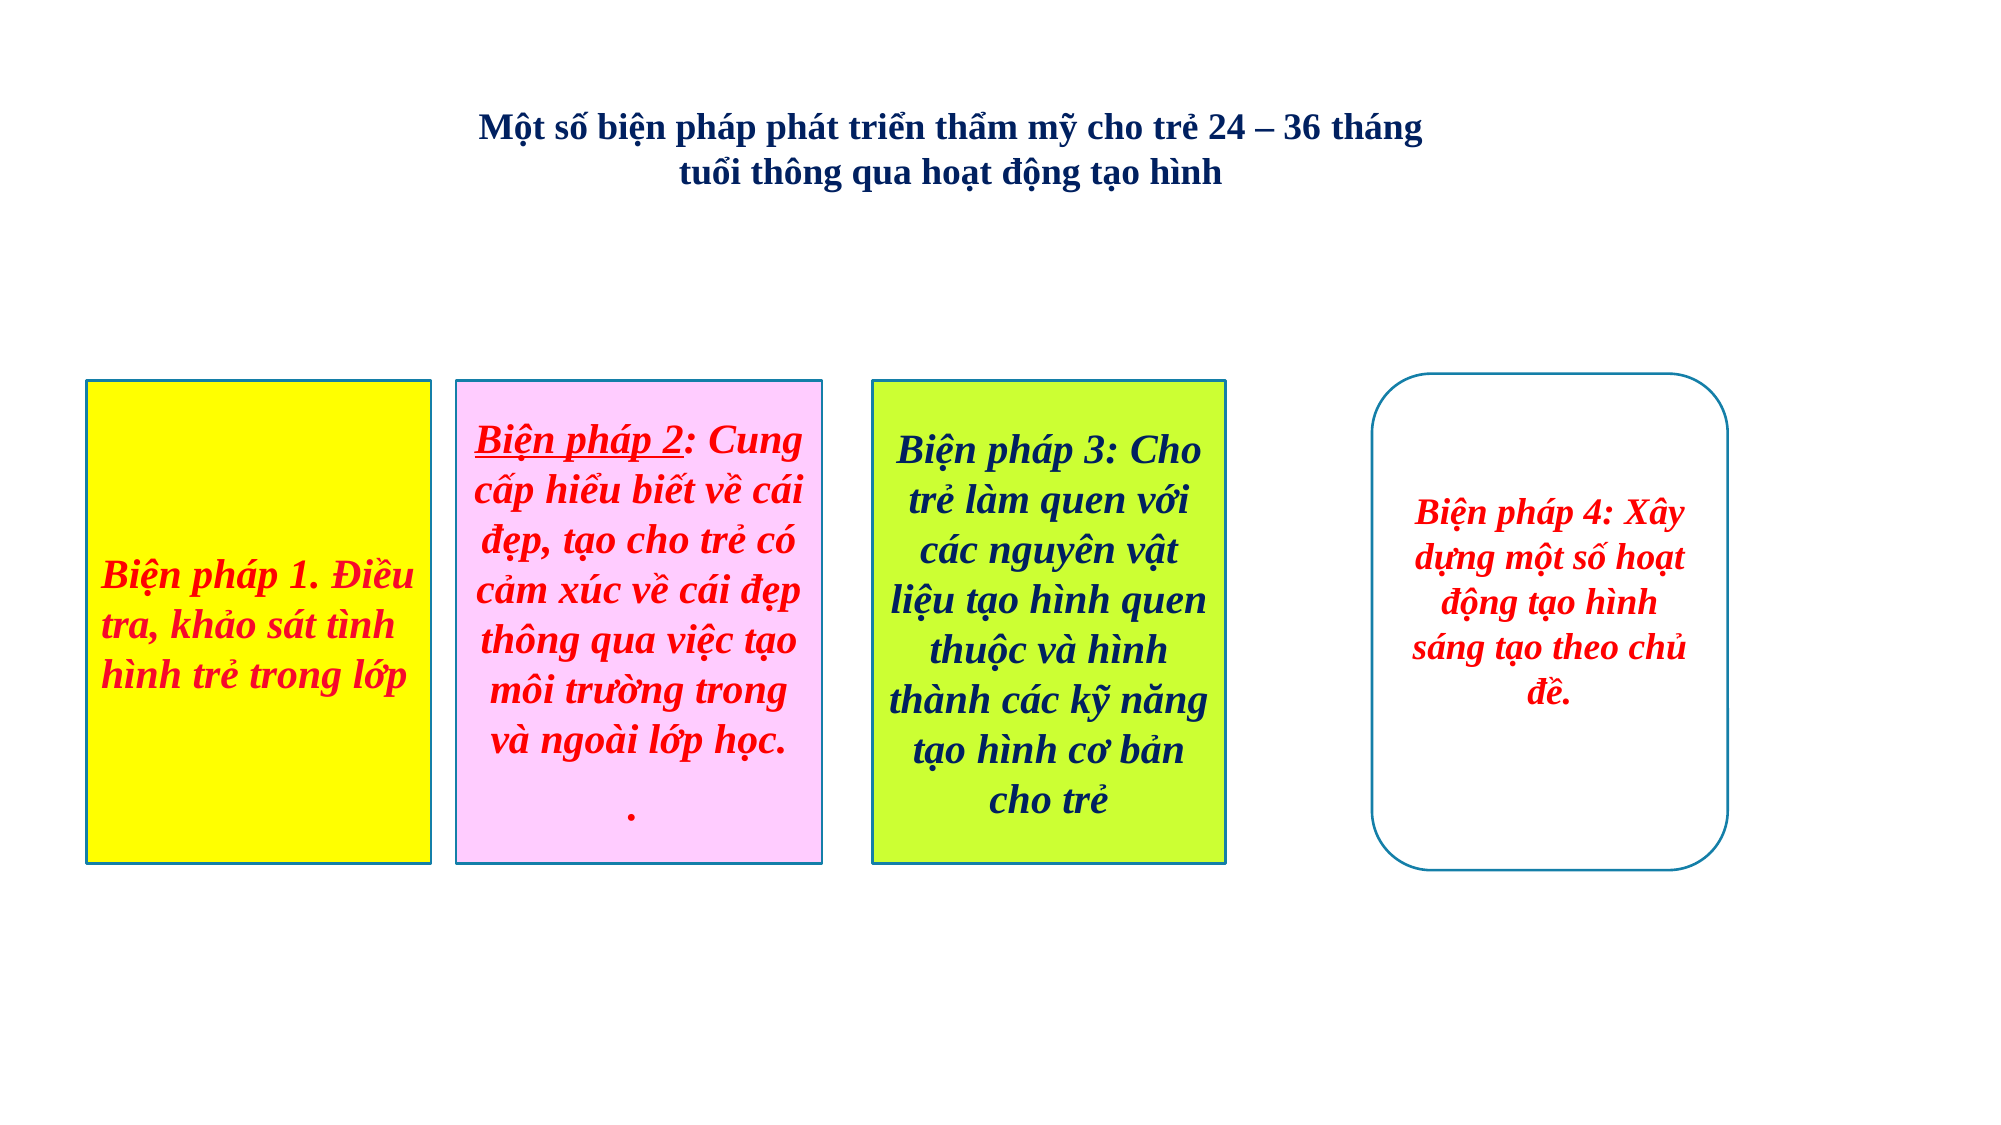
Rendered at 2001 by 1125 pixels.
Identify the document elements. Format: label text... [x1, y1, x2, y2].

text_box Biện pháp 1. Điều tra, khảo sát tình hình trẻ trong lớp [85, 379, 432, 865]
text_box Biện pháp 2: Cung cấp hiểu biết về cái đẹp, tạo cho trẻ có cảm xúc về cái đẹp thông qua việc tạo môi trường trong và ngoài lớp học. . [455, 379, 823, 865]
text_box Một số biện pháp phát triển thẩm mỹ cho trẻ 24 – 36 tháng tuổi thông qua hoạt động tạo hình [450, 94, 1451, 199]
text_box Biện pháp 3: Cho trẻ làm quen với các nguyên vật liệu tạo hình quen thuộc và hình thành các kỹ năng tạo hình cơ bản cho trẻ [871, 379, 1227, 865]
text_box Biện pháp 4: Xây dựng một số hoạt động tạo hình sáng tạo theo chủ đề. [1370, 372, 1730, 872]
